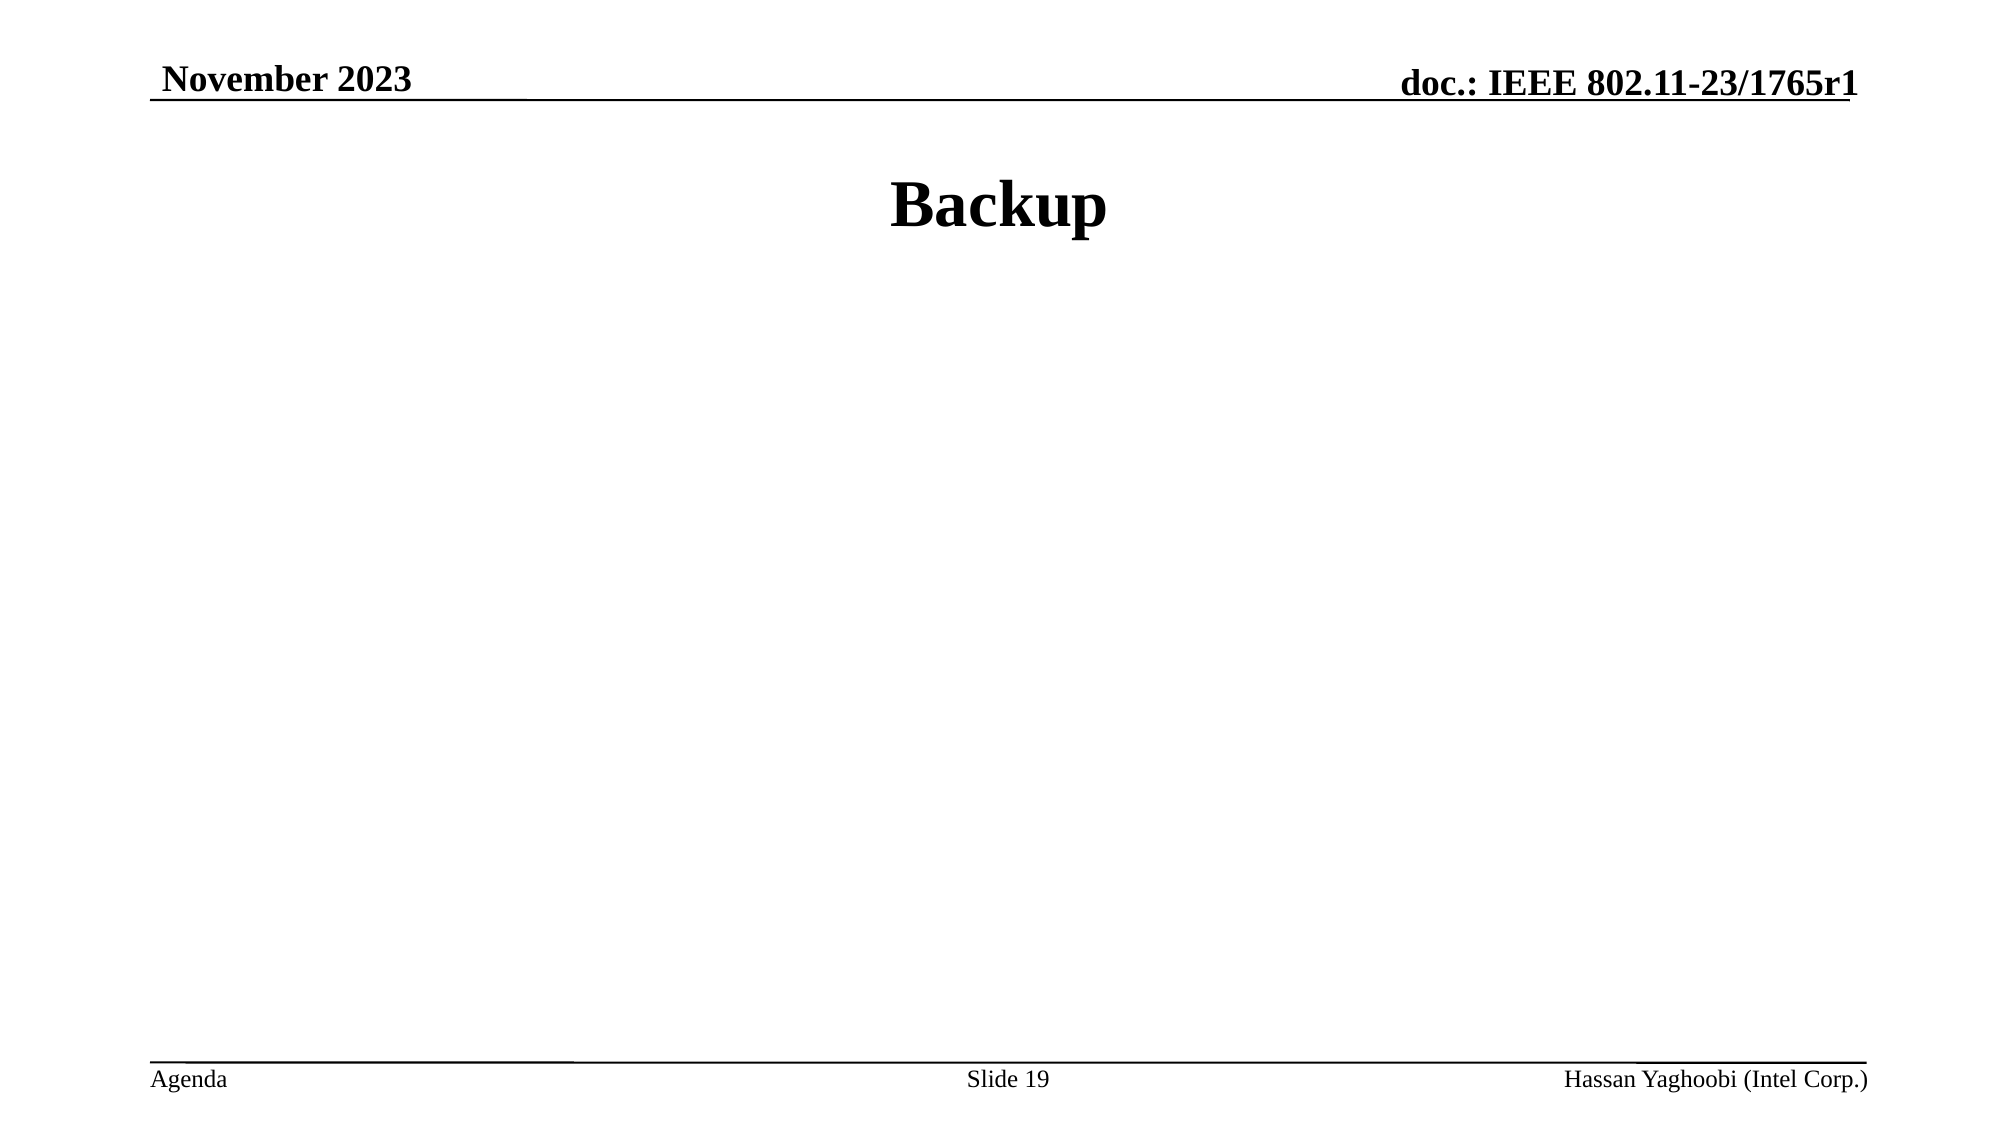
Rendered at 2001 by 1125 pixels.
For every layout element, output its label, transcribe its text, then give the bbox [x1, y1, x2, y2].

slide_number Slide 19 [950, 1061, 1067, 1123]
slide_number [152, 54, 563, 100]
footer Hassan Yaghoobi (Intel Corp.) [1171, 1061, 1869, 1093]
title Backup [149, 112, 1850, 288]
